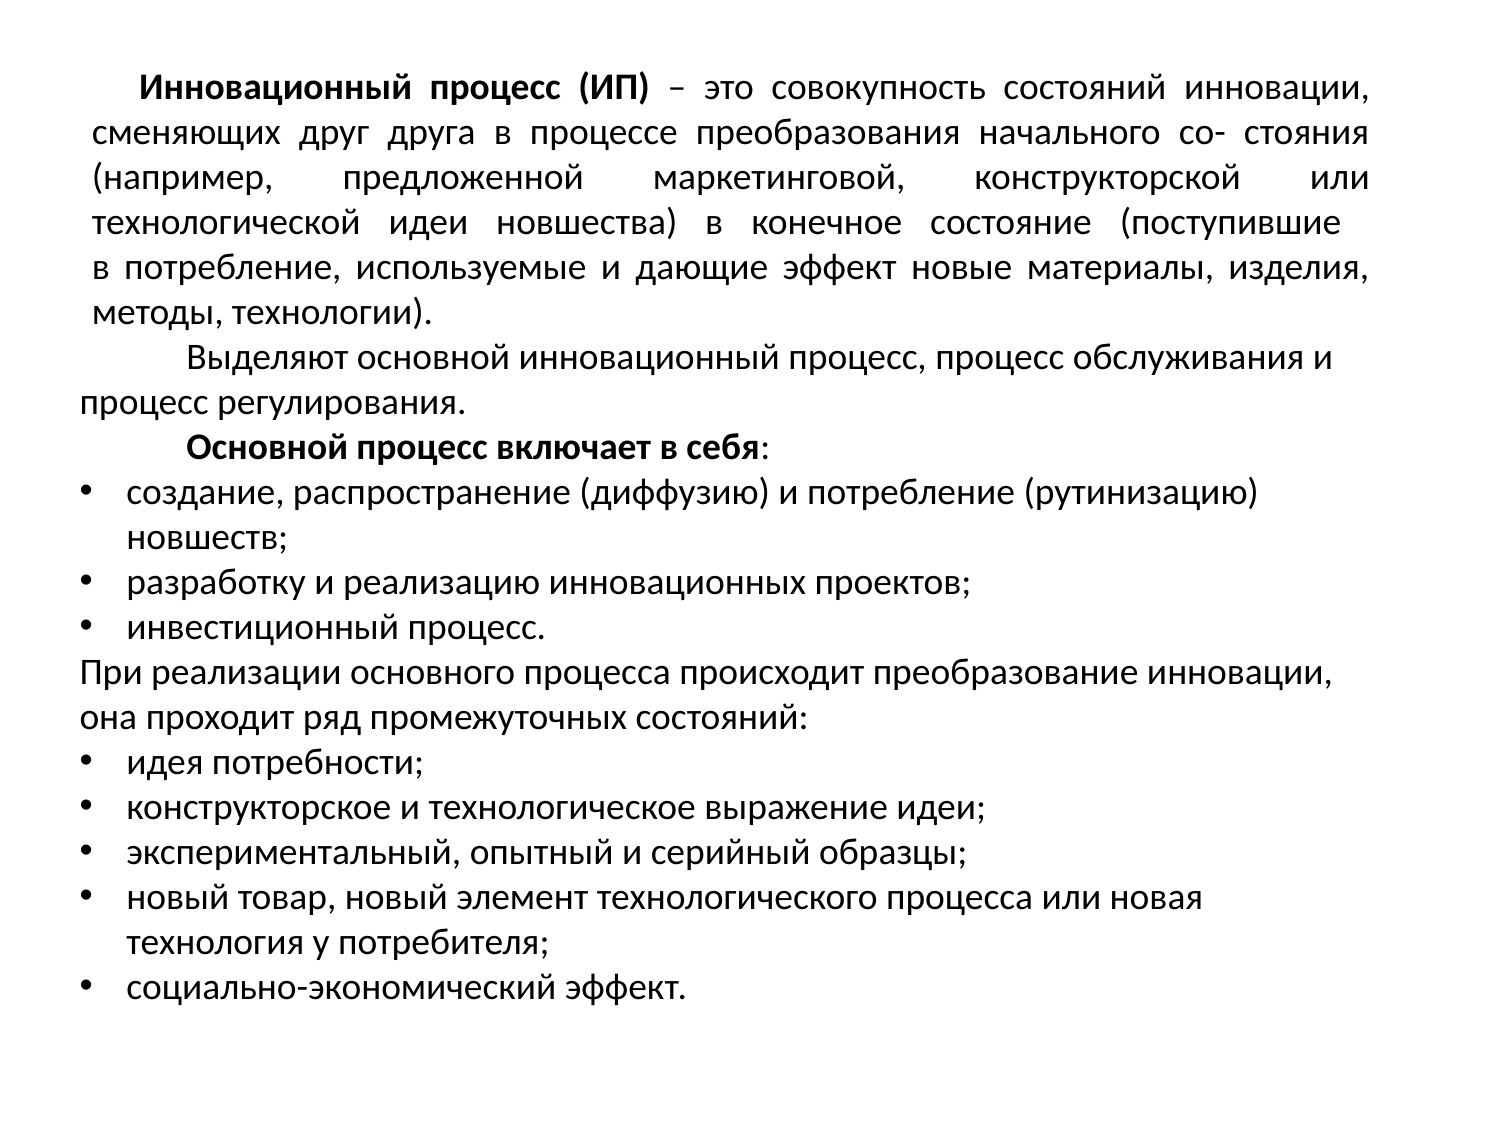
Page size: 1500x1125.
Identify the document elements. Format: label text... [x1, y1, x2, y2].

text_box Инновационный процесс (ИП) – это совокупность состояний инновации, сменяющих друг друга в процессе преобразования начального со- стояния (например, предложенной маркетинговой, конструкторской или технологической идеи новшества) в конечное состояние (поступившие в потребление, используемые и дающие эффект новые материалы, изделия, методы, технологии). Выделяют основной инновационный процесс, процесс обслуживания и процесс регулирования. Основной процесс включает в себя: создание, распространение (диффузию) и потребление (рутинизацию) новшеств; разработку и реализацию инновационных проектов; инвестиционный процесс. При реализации основного процесса происходит преобразование инновации, она проходит ряд промежуточных состояний: идея потребности; конструкторское и технологическое выражение идеи; экспериментальный, опытный и серийный образцы; новый товар, новый элемент технологического процесса или новая технология у потребителя; социально-экономический эффект. [64, 54, 1412, 1082]
